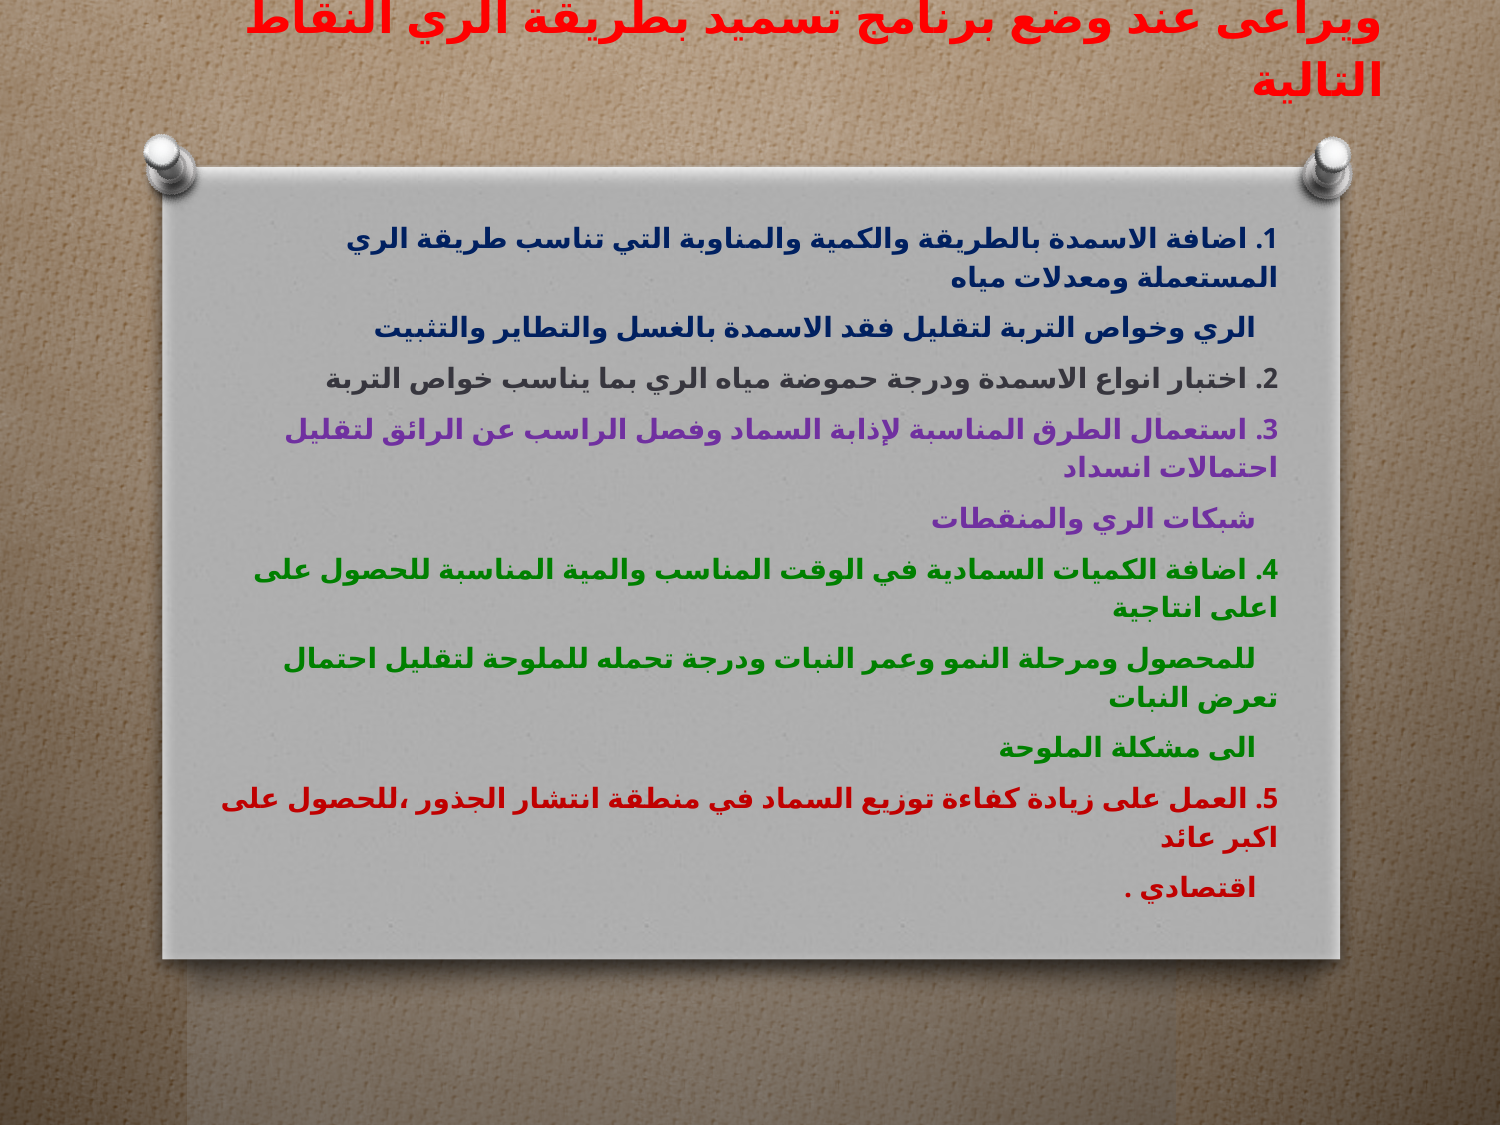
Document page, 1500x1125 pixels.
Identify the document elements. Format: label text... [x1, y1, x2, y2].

picture [112, 114, 235, 218]
subtitle 1. اضافة الاسمدة بالطريقة والكمية والمناوبة التي تناسب طريقة الري المستعملة ومعدلات مياه الري وخواص التربة لتقليل فقد الاسمدة بالغسل والتطاير والتثبيت 2. اختبار انواع الاسمدة ودرجة حموضة مياه الري بما يناسب خواص التربة 3. استعمال الطرق المناسبة لإذابة السماد وفصل الراسب عن الرائق لتقليل احتمالات انسداد شبكات الري والمنقطات 4. اضافة الكميات السمادية في الوقت المناسب والمية المناسبة للحصول على اعلى انتاجية للمحصول ومرحلة النمو وعمر النبات ودرجة تحمله للملوحة لتقليل احتمال تعرض النبات الى مشكلة الملوحة 5. العمل على زيادة كفاءة توزيع السماد في منطقة انتشار الجذور ،للحصول على اكبر عائد اقتصادي . [183, 208, 1294, 929]
title ويراعى عند وضع برنامج تسميد بطريقة الري النقاط التالية [123, 0, 1399, 114]
picture [1274, 114, 1396, 230]
